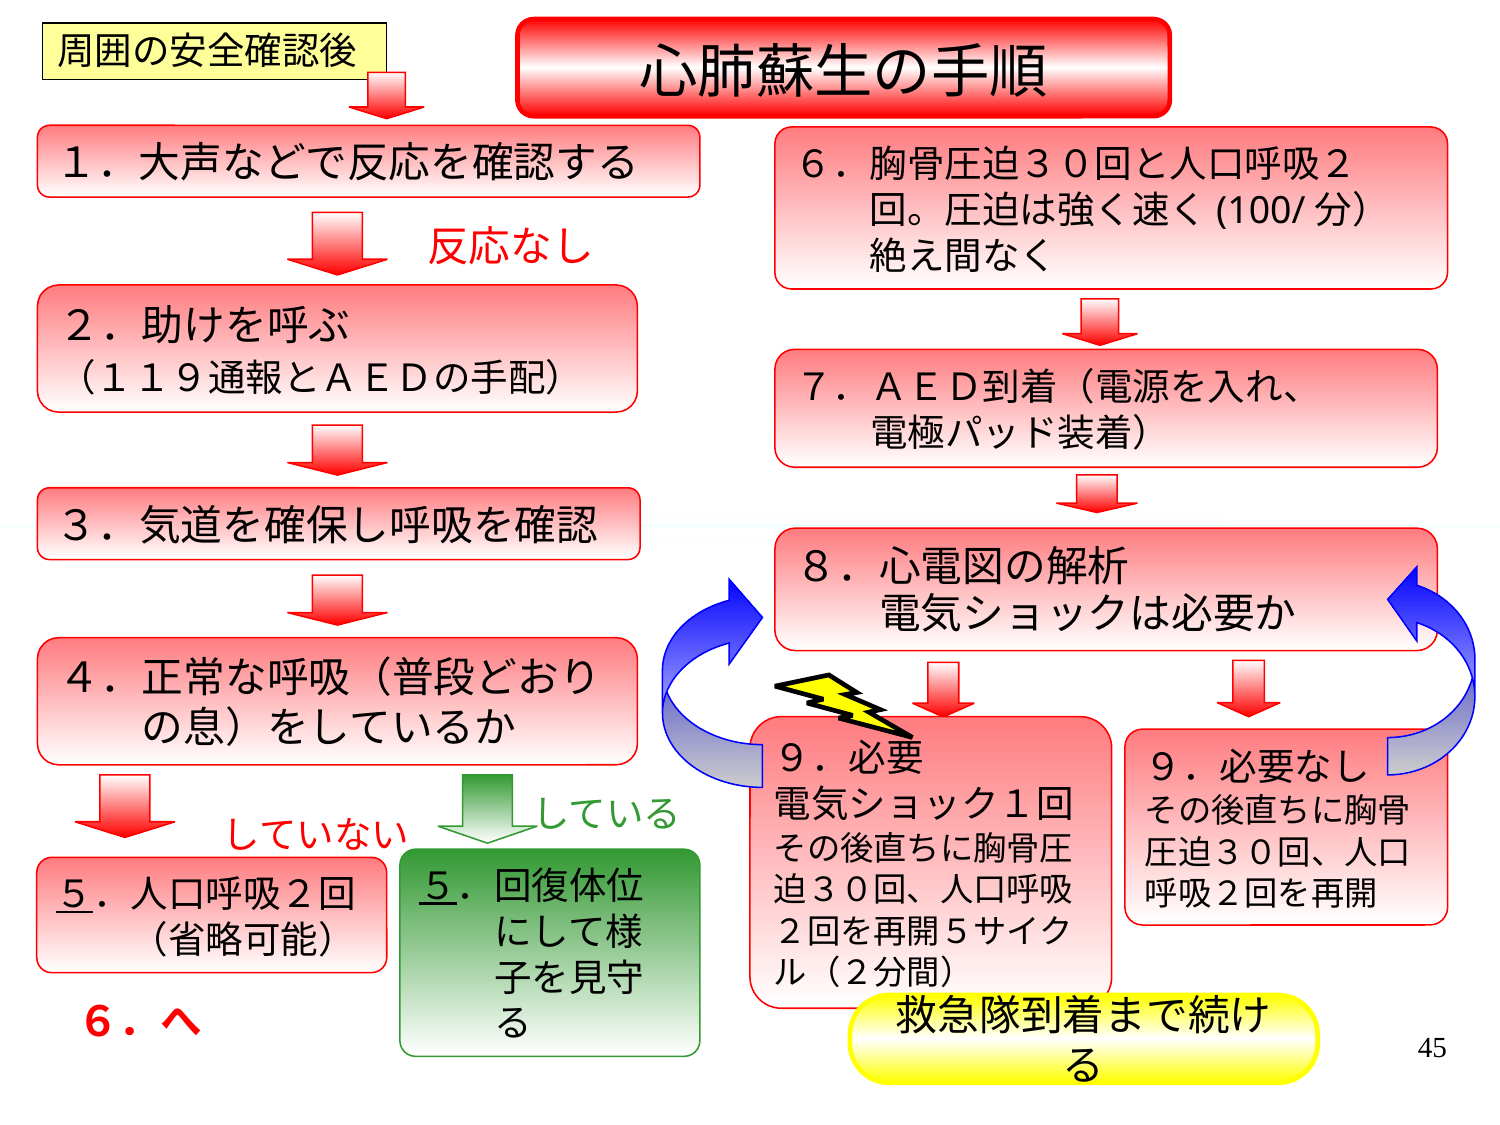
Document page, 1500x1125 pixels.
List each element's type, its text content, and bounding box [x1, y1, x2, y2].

text_box [287, 212, 388, 275]
text_box している [517, 781, 705, 843]
text_box [774, 674, 913, 738]
text_box ８．心電図の解析 電気ショックは必要か [774, 528, 1438, 651]
text_box [287, 575, 388, 626]
text_box ６．胸骨圧迫３０回と人口呼吸２ 回。圧迫は強く速く(100/分） 絶え間なく [774, 126, 1448, 290]
text_box [438, 774, 517, 844]
text_box [1387, 566, 1475, 775]
text_box 救急隊到着まで続ける [849, 994, 1318, 1083]
slide_number 45 [1337, 1025, 1463, 1100]
text_box [1056, 474, 1138, 513]
text_box ６．へ [62, 987, 238, 1053]
text_box ９．必要 電気ショック１回 その後直ちに胸骨圧 迫３０回、人口呼吸 ２回を再開５サイク ル（２分間） [749, 716, 1112, 1009]
text_box していない [207, 805, 438, 864]
text_box ９．必要なし その後直ちに胸骨 圧迫３０回、人口 呼吸２回を再開 [1124, 729, 1448, 926]
text_box [75, 774, 175, 838]
text_box [1217, 660, 1281, 717]
text_box 周囲の安全確認後 [42, 23, 387, 80]
text_box ７．ＡＥＤ到着（電源を入れ、 電極パッド装着） [774, 349, 1438, 468]
text_box [1062, 298, 1138, 346]
text_box ４．正常な呼吸（普段どおり の息）をしているか [37, 637, 638, 765]
text_box 反応なし [412, 212, 640, 278]
text_box [662, 579, 763, 788]
text_box ５．人口呼吸２回 （省略可能） [36, 857, 387, 973]
text_box ５．回復体位 にして様 子を見守 る [399, 849, 700, 1057]
text_box ３．気道を確保し呼吸を確認 [37, 487, 641, 560]
text_box [287, 425, 388, 476]
text_box １．大声などで反応を確認する [37, 125, 700, 198]
text_box [912, 662, 975, 716]
text_box [349, 72, 425, 119]
text_box 心肺蘇生の手順 [517, 19, 1170, 117]
text_box ２．助けを呼ぶ （１１９通報とＡＥＤの手配） [37, 284, 638, 413]
